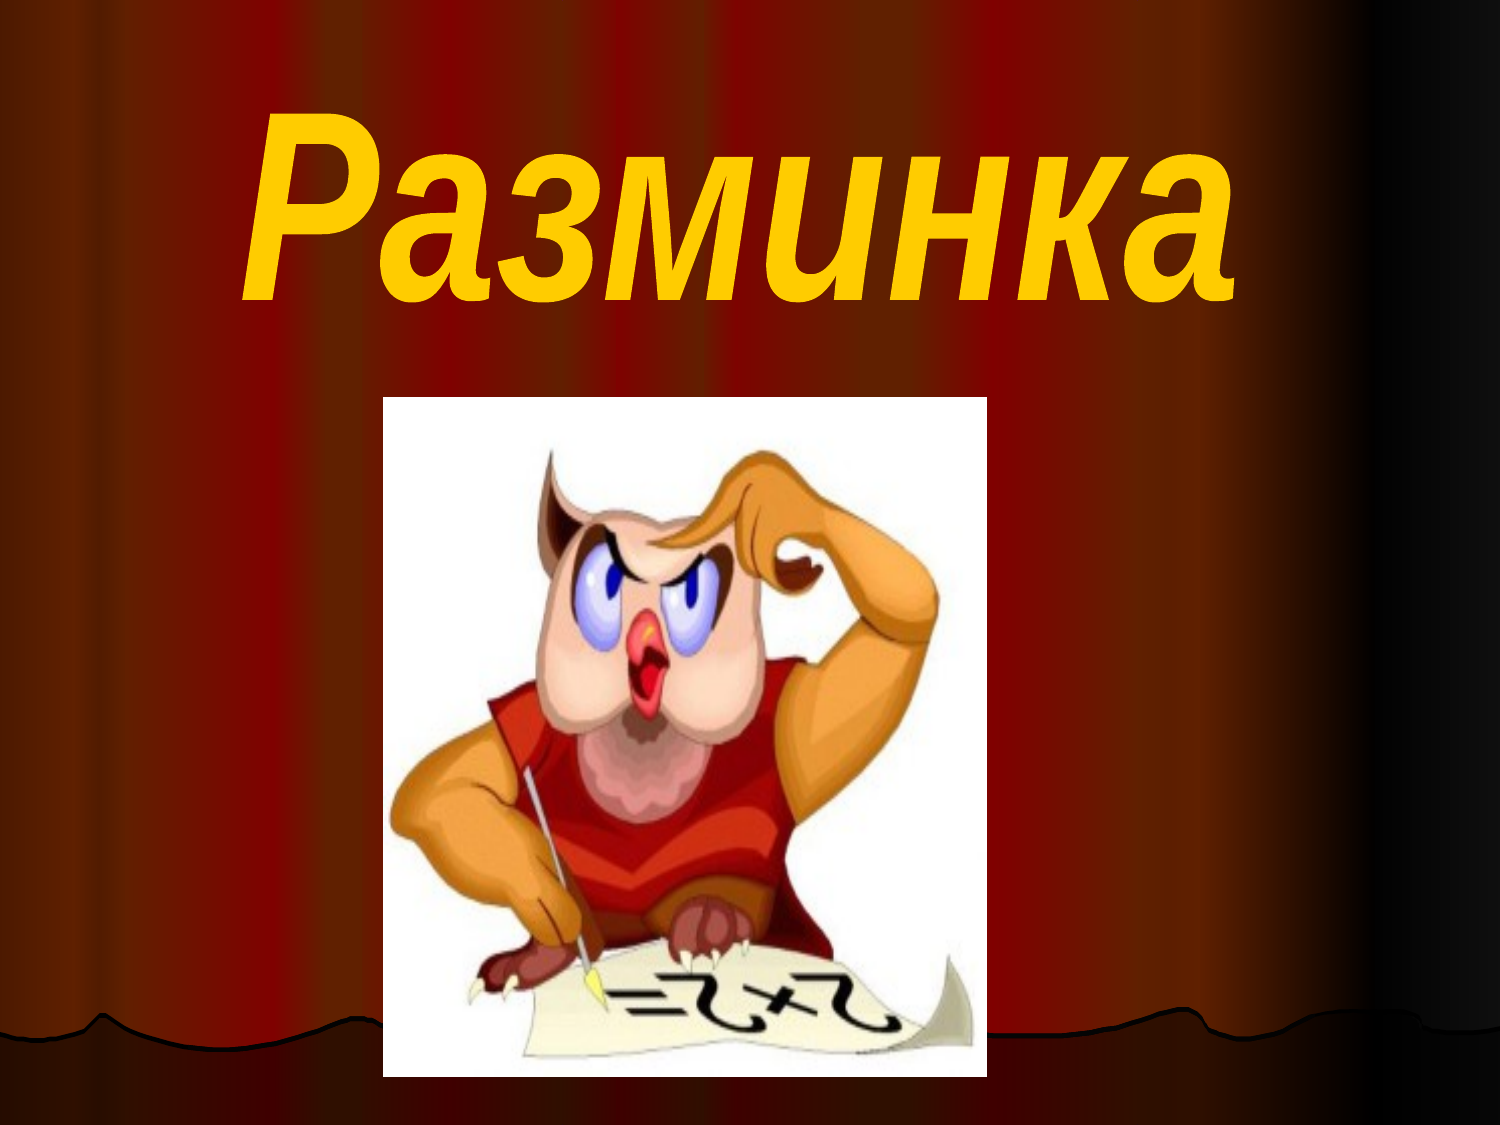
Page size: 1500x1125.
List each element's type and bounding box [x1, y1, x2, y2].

picture [383, 396, 987, 1077]
